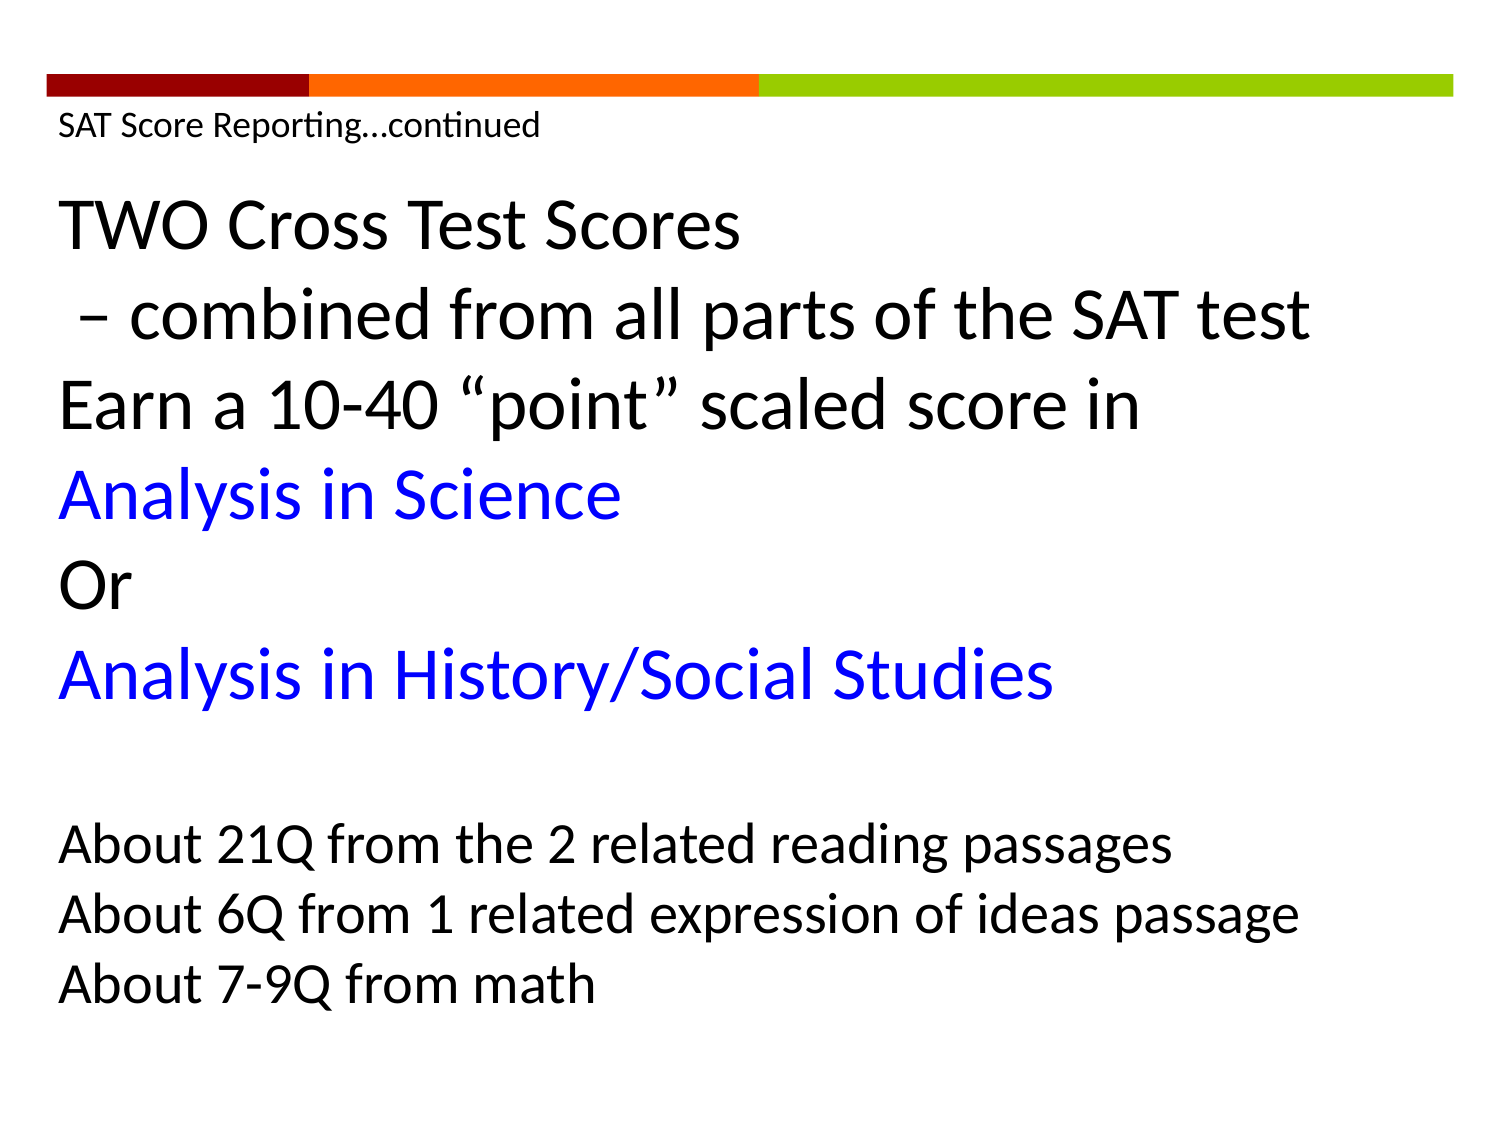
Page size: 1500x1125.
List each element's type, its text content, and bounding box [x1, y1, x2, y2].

text_box SAT Score Reporting…continued TWO Cross Test Scores – combined from all parts of the SAT test Earn a 10-40 “point” scaled score in Analysis in Science Or Analysis in History/Social Studies About 21Q from the 2 related reading passages About 6Q from 1 related expression of ideas passage About 7-9Q from math [43, 92, 1470, 1113]
